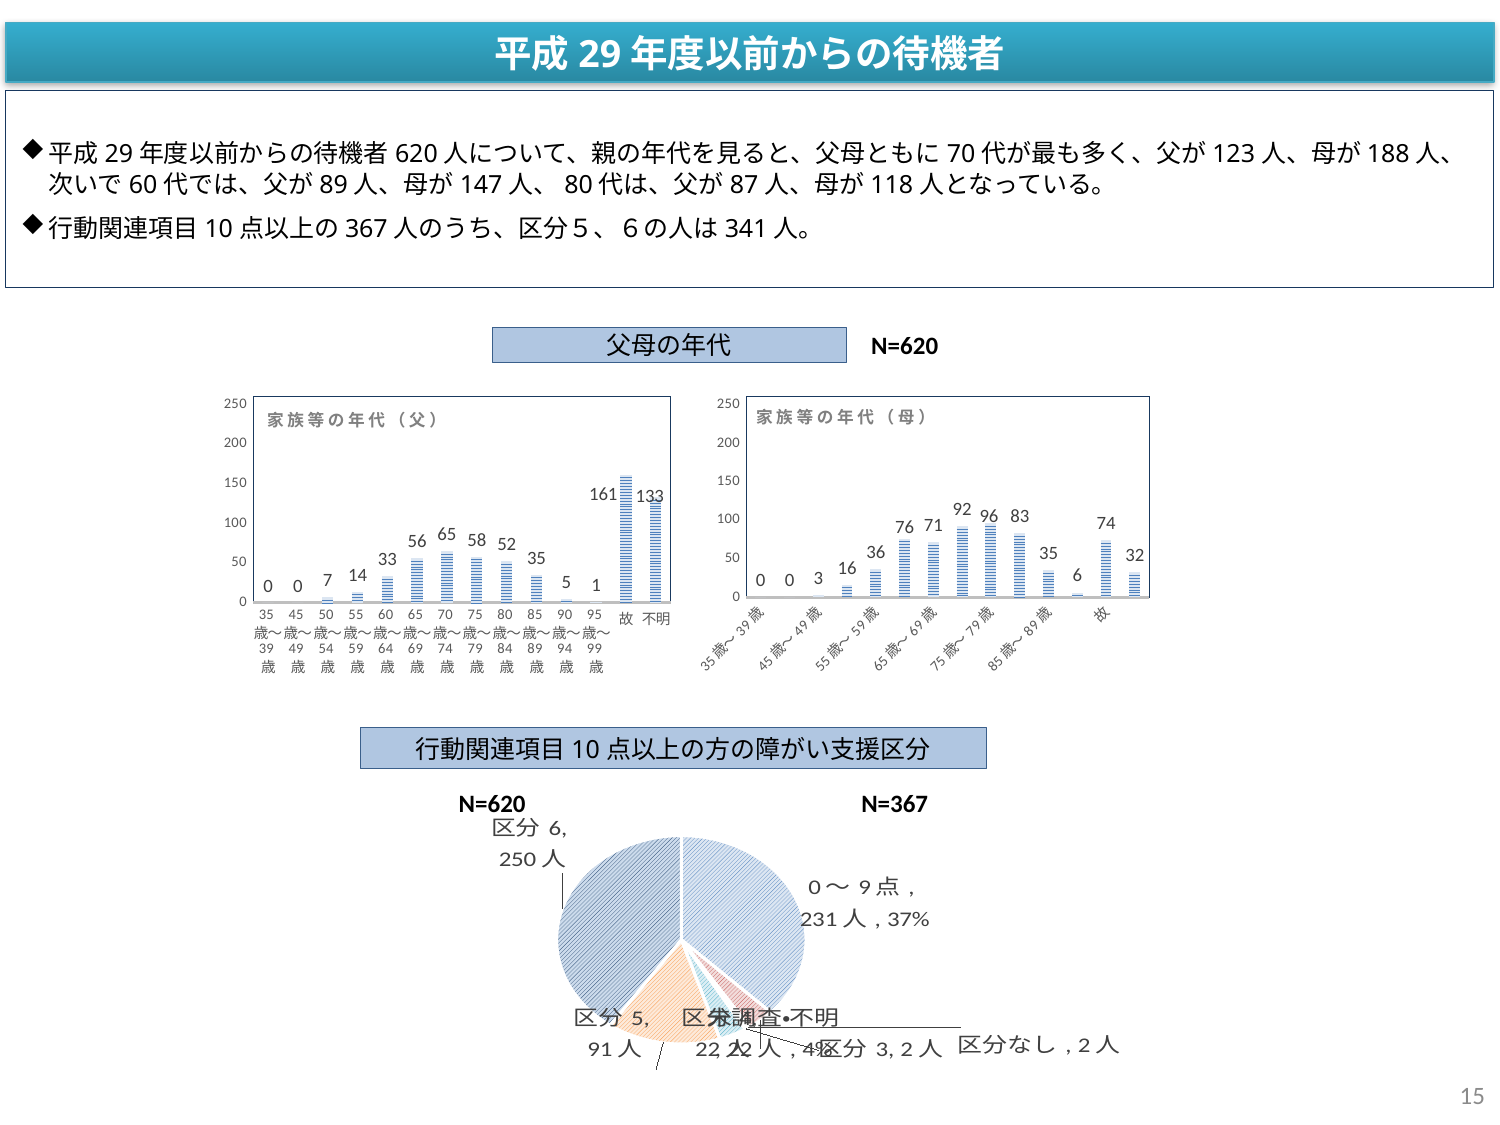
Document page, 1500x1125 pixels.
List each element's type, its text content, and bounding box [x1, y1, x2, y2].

chart [218, 809, 1121, 1114]
text_box 父母の年代 [490, 325, 848, 364]
text_box N=367 [846, 780, 953, 808]
text_box N=620 [443, 780, 551, 808]
text_box 平成29年度以前からの待機者 [5, 22, 1495, 83]
text_box 行動関連項目10点以上の方の障がい支援区分 [358, 726, 988, 771]
slide_number 15 [1149, 1065, 1500, 1125]
text_box N=620 [856, 322, 963, 367]
text_box 平成29年度以前からの待機者620人について、親の年代を見ると、父母ともに70代が最も多く、父が123人、母が188人、次いで60代では、父が89人、母が147人、80代は、父が87人、母が118人となっている。 行動関連項目10点以上の367人のうち、区分５、６の人は341人。 [4, 88, 1496, 290]
chart [187, 379, 1166, 718]
